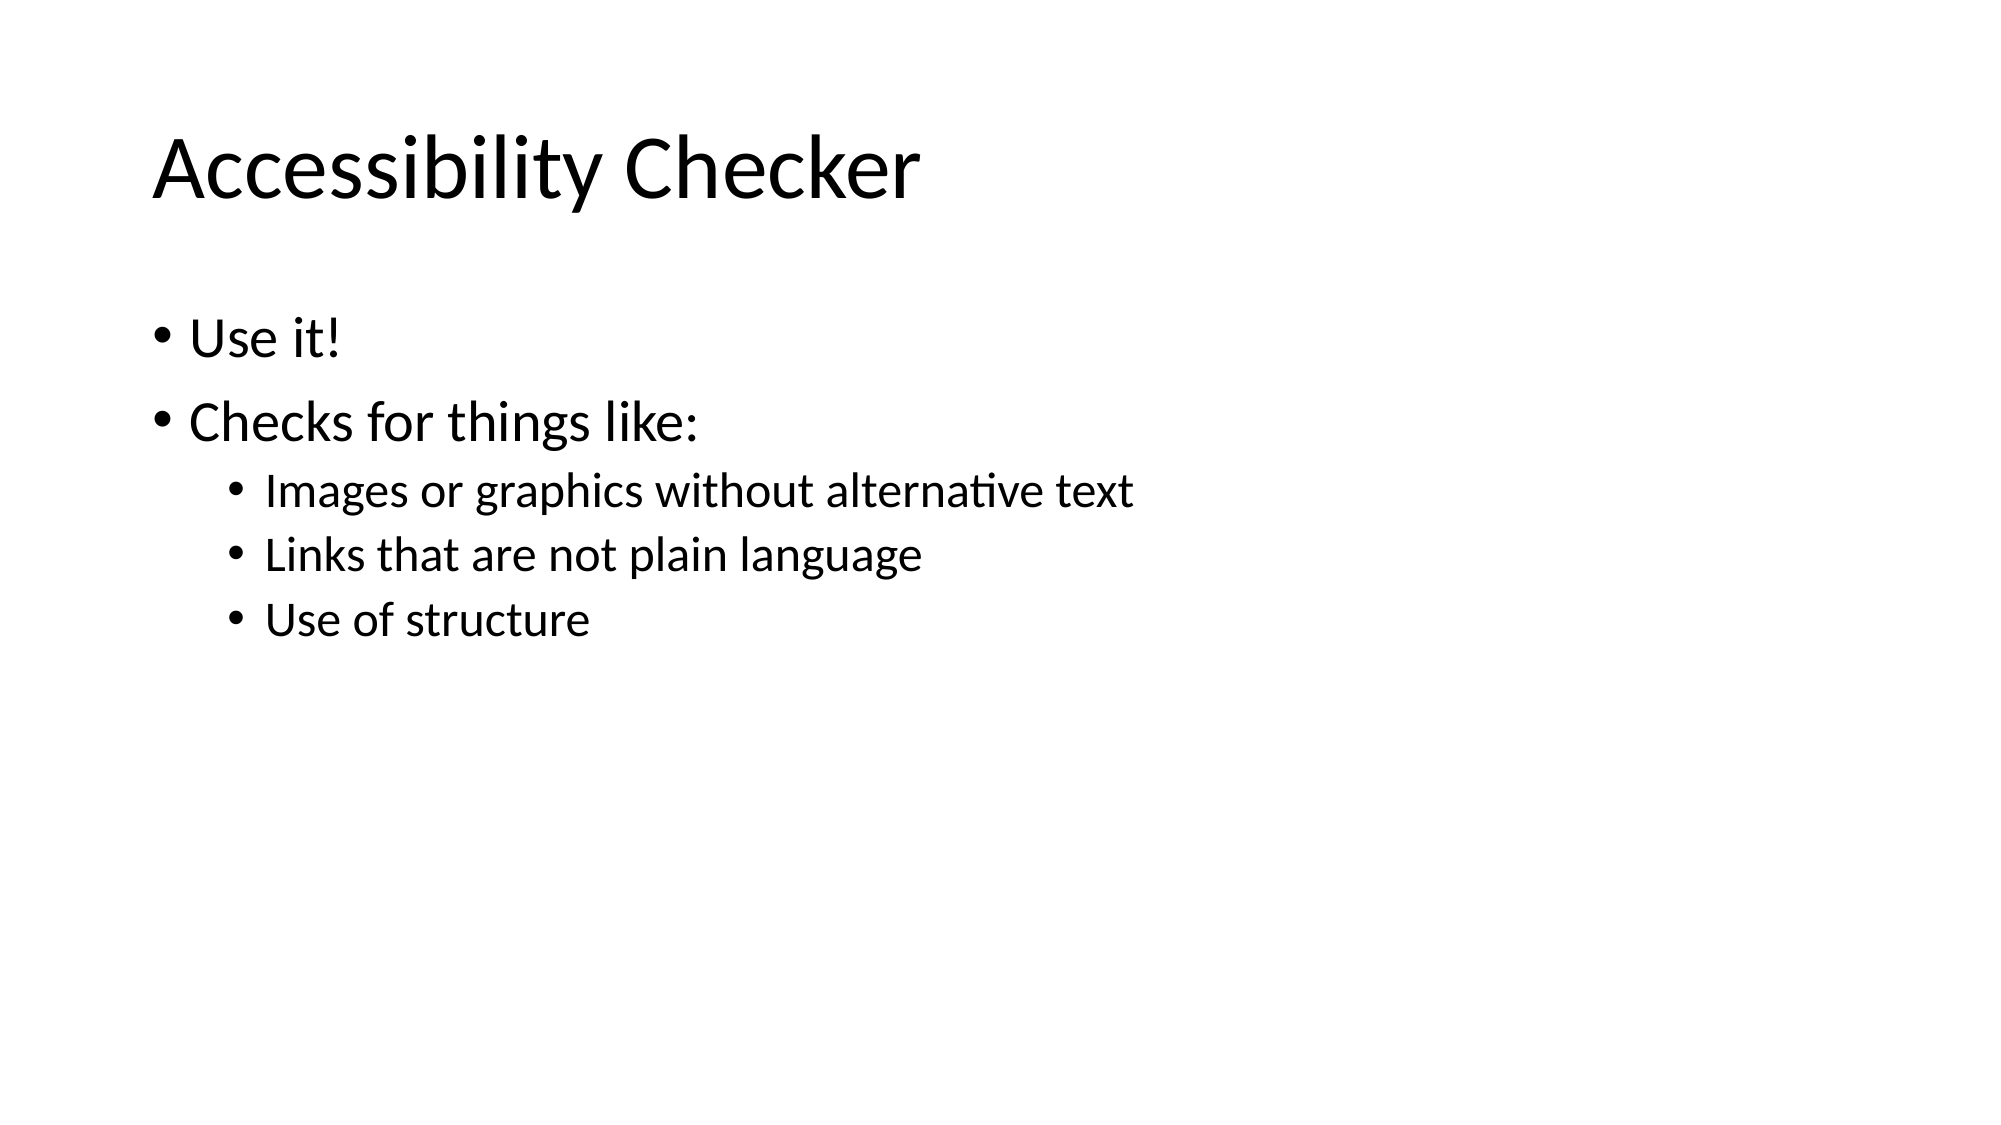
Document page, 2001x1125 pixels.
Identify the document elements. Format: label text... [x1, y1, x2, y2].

title Accessibility Checker [137, 59, 1863, 278]
list Use it! Checks for things like: Images or graphics without alternative text Links that are not plain language Use of structure [137, 299, 1863, 1014]
